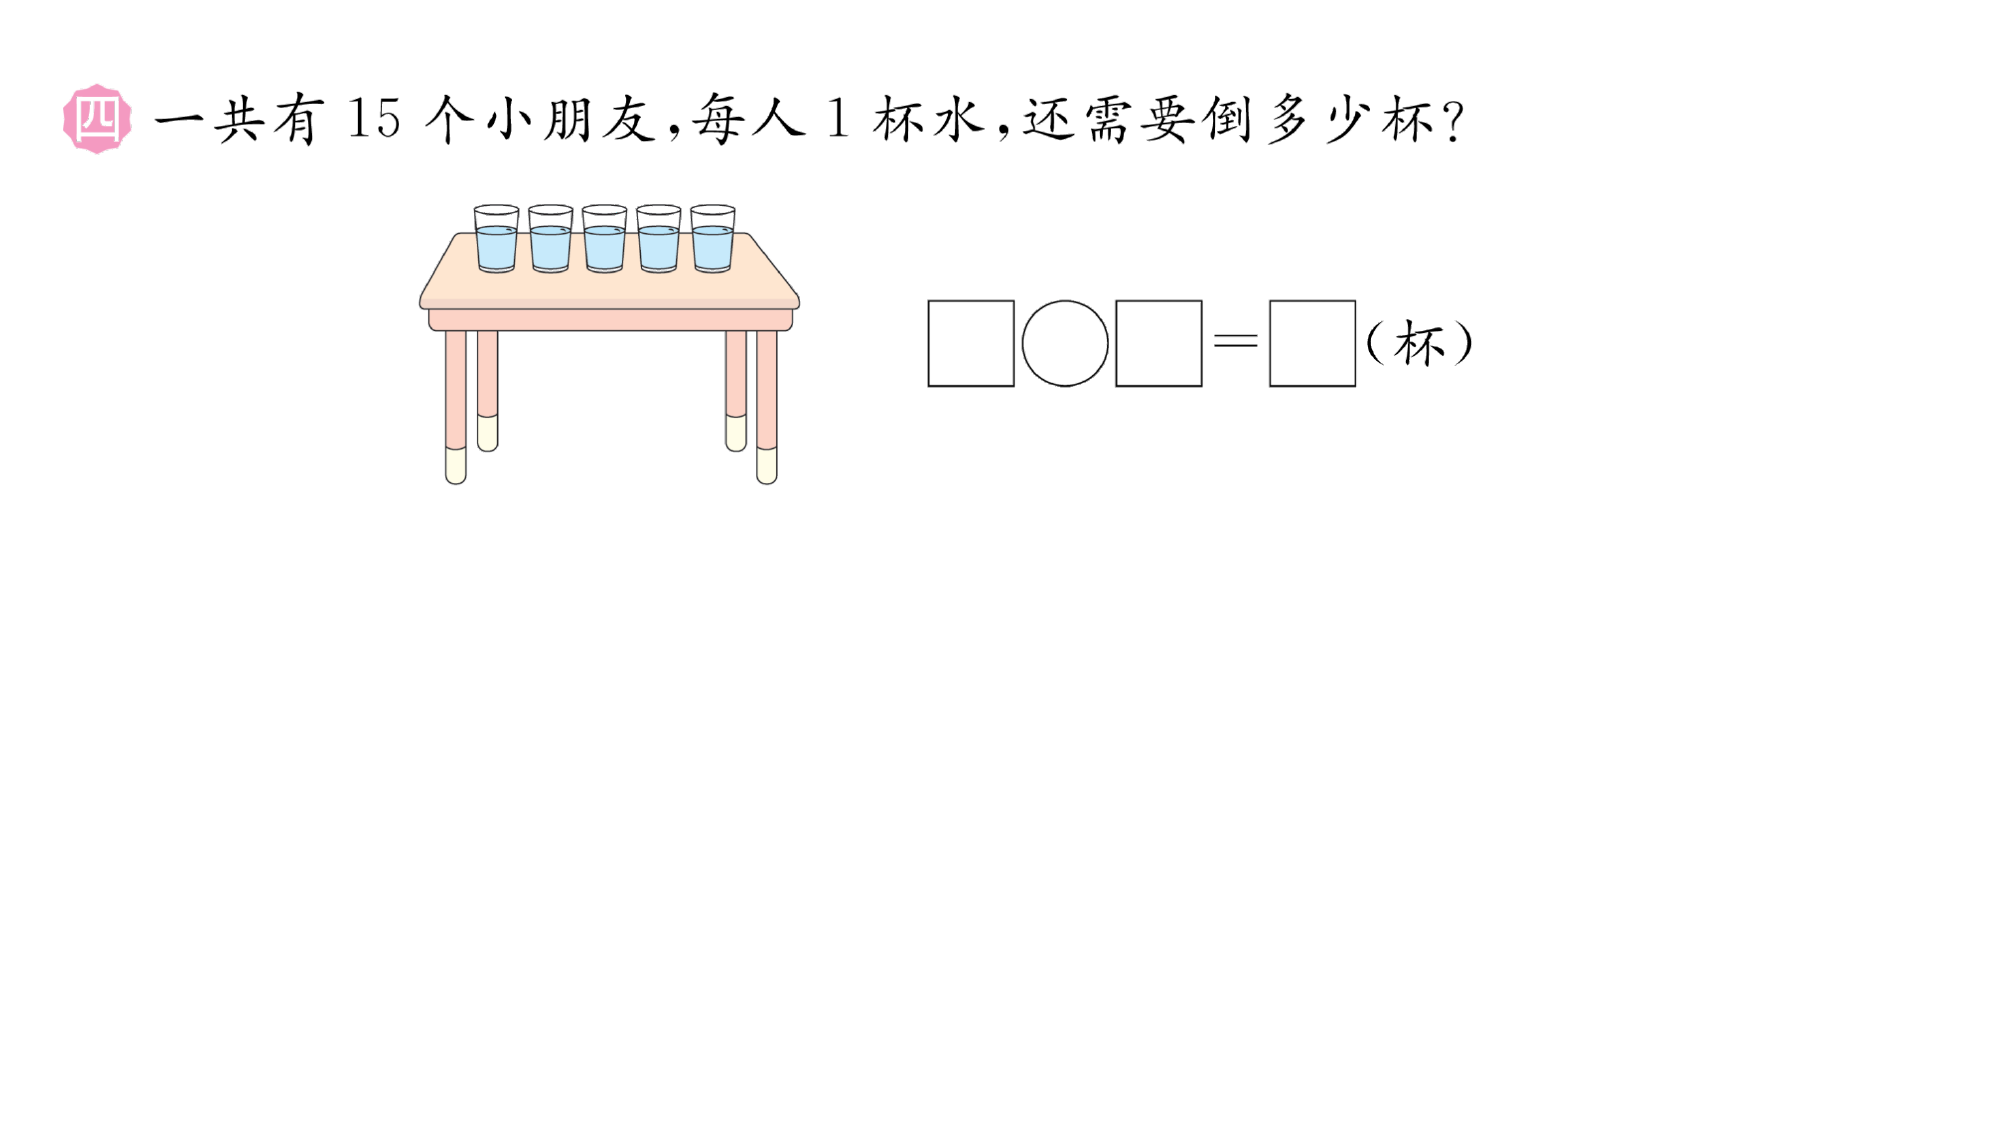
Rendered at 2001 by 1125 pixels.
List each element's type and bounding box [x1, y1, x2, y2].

picture [58, 58, 1949, 514]
